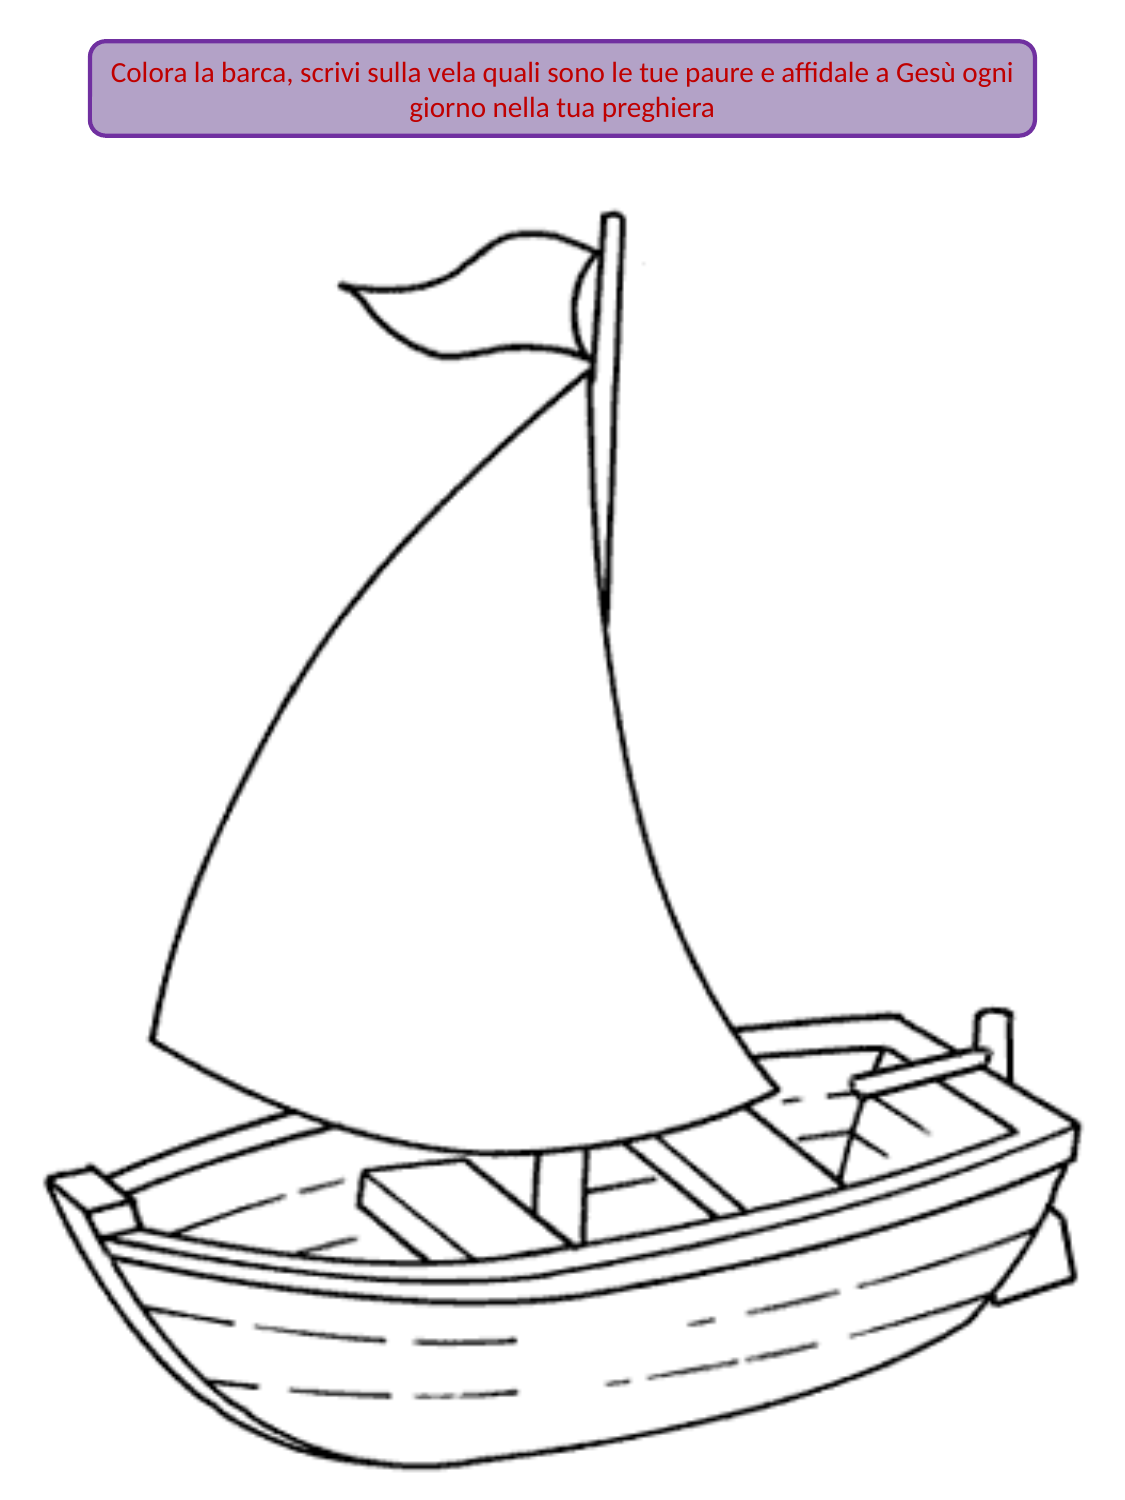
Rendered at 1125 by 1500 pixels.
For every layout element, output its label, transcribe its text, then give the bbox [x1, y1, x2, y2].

text_box Colora la barca, scrivi sulla vela quali sono le tue paure e affidale a Gesù ogni giorno nella tua preghiera [87, 39, 1038, 138]
picture [0, 159, 1120, 1495]
